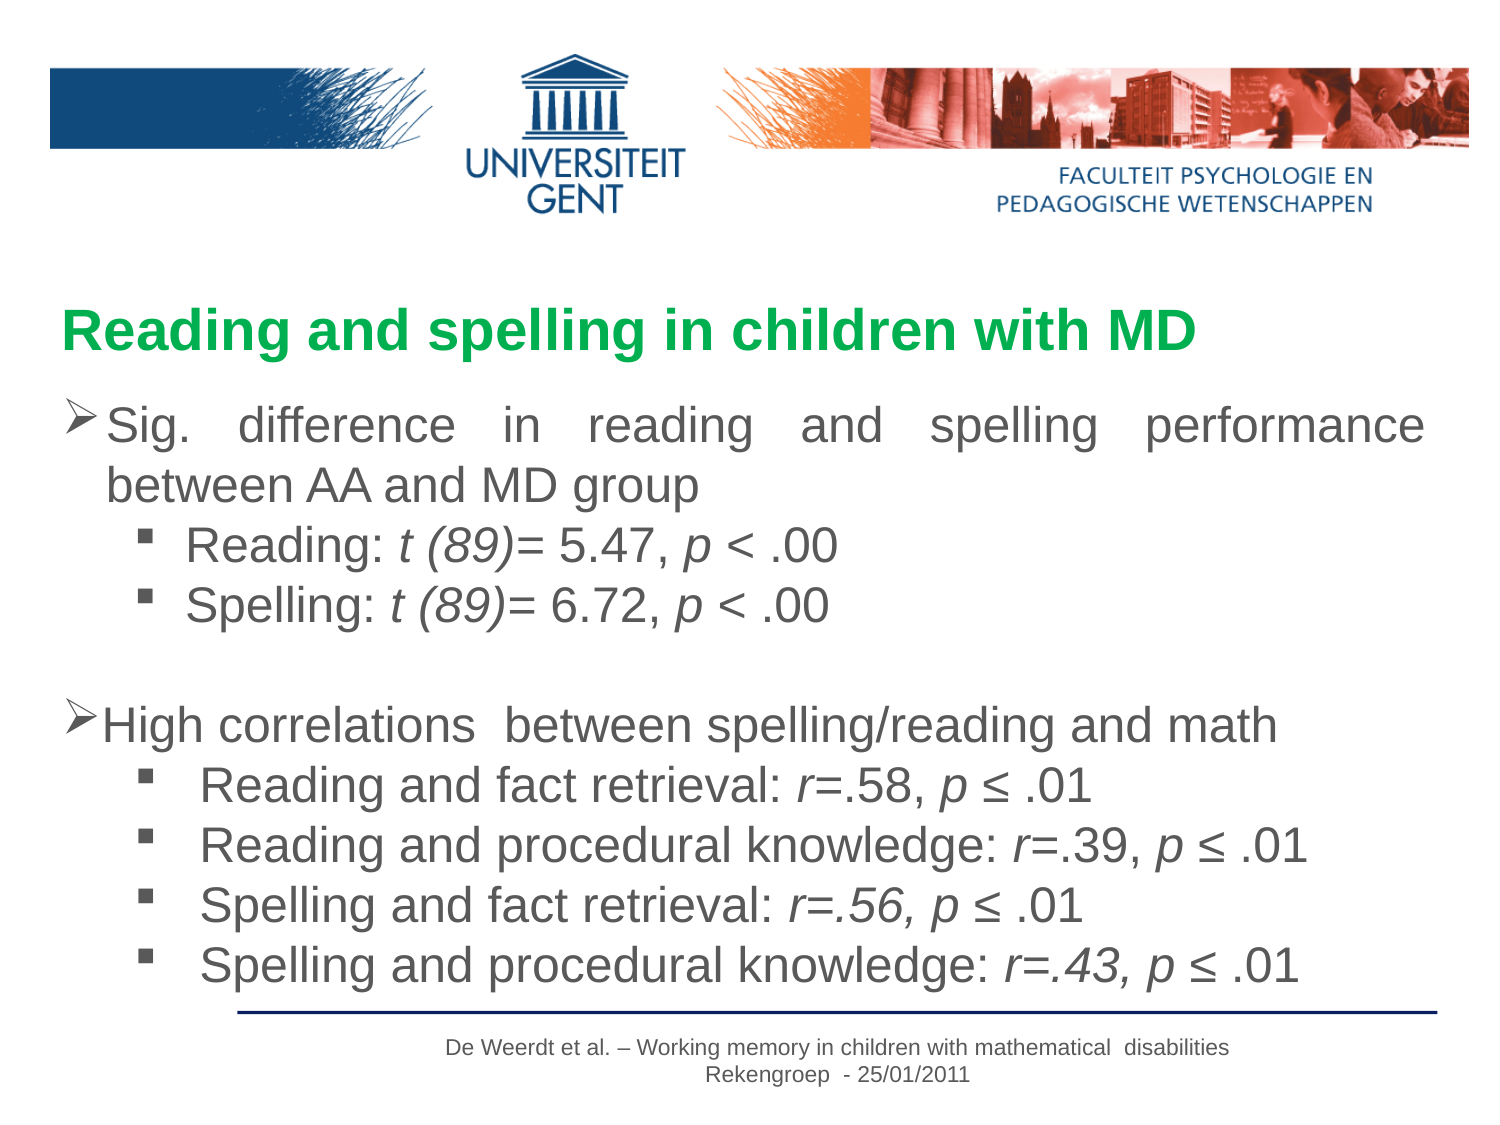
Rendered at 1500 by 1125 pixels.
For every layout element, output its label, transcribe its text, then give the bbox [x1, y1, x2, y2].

picture [50, 54, 1469, 218]
footer De Weerdt et al. – Working memory in children with mathematical disabilities Rekengroep - 25/01/2011 [234, 1024, 1442, 1101]
subtitle Reading and spelling in children with MD Sig. difference in reading and spelling performance between AA and MD group Reading: t (89)= 5.47, p < .00 Spelling: t (89)= 6.72, p < .00 High correlations between spelling/reading and math Reading and fact retrieval: r=.58, p ≤ .01 Reading and procedural knowledge: r=.39, p ≤ .01 Spelling and fact retrieval: r=.56, p ≤ .01 Spelling and procedural knowledge: r=.43, p ≤ .01 [46, 214, 1442, 1001]
